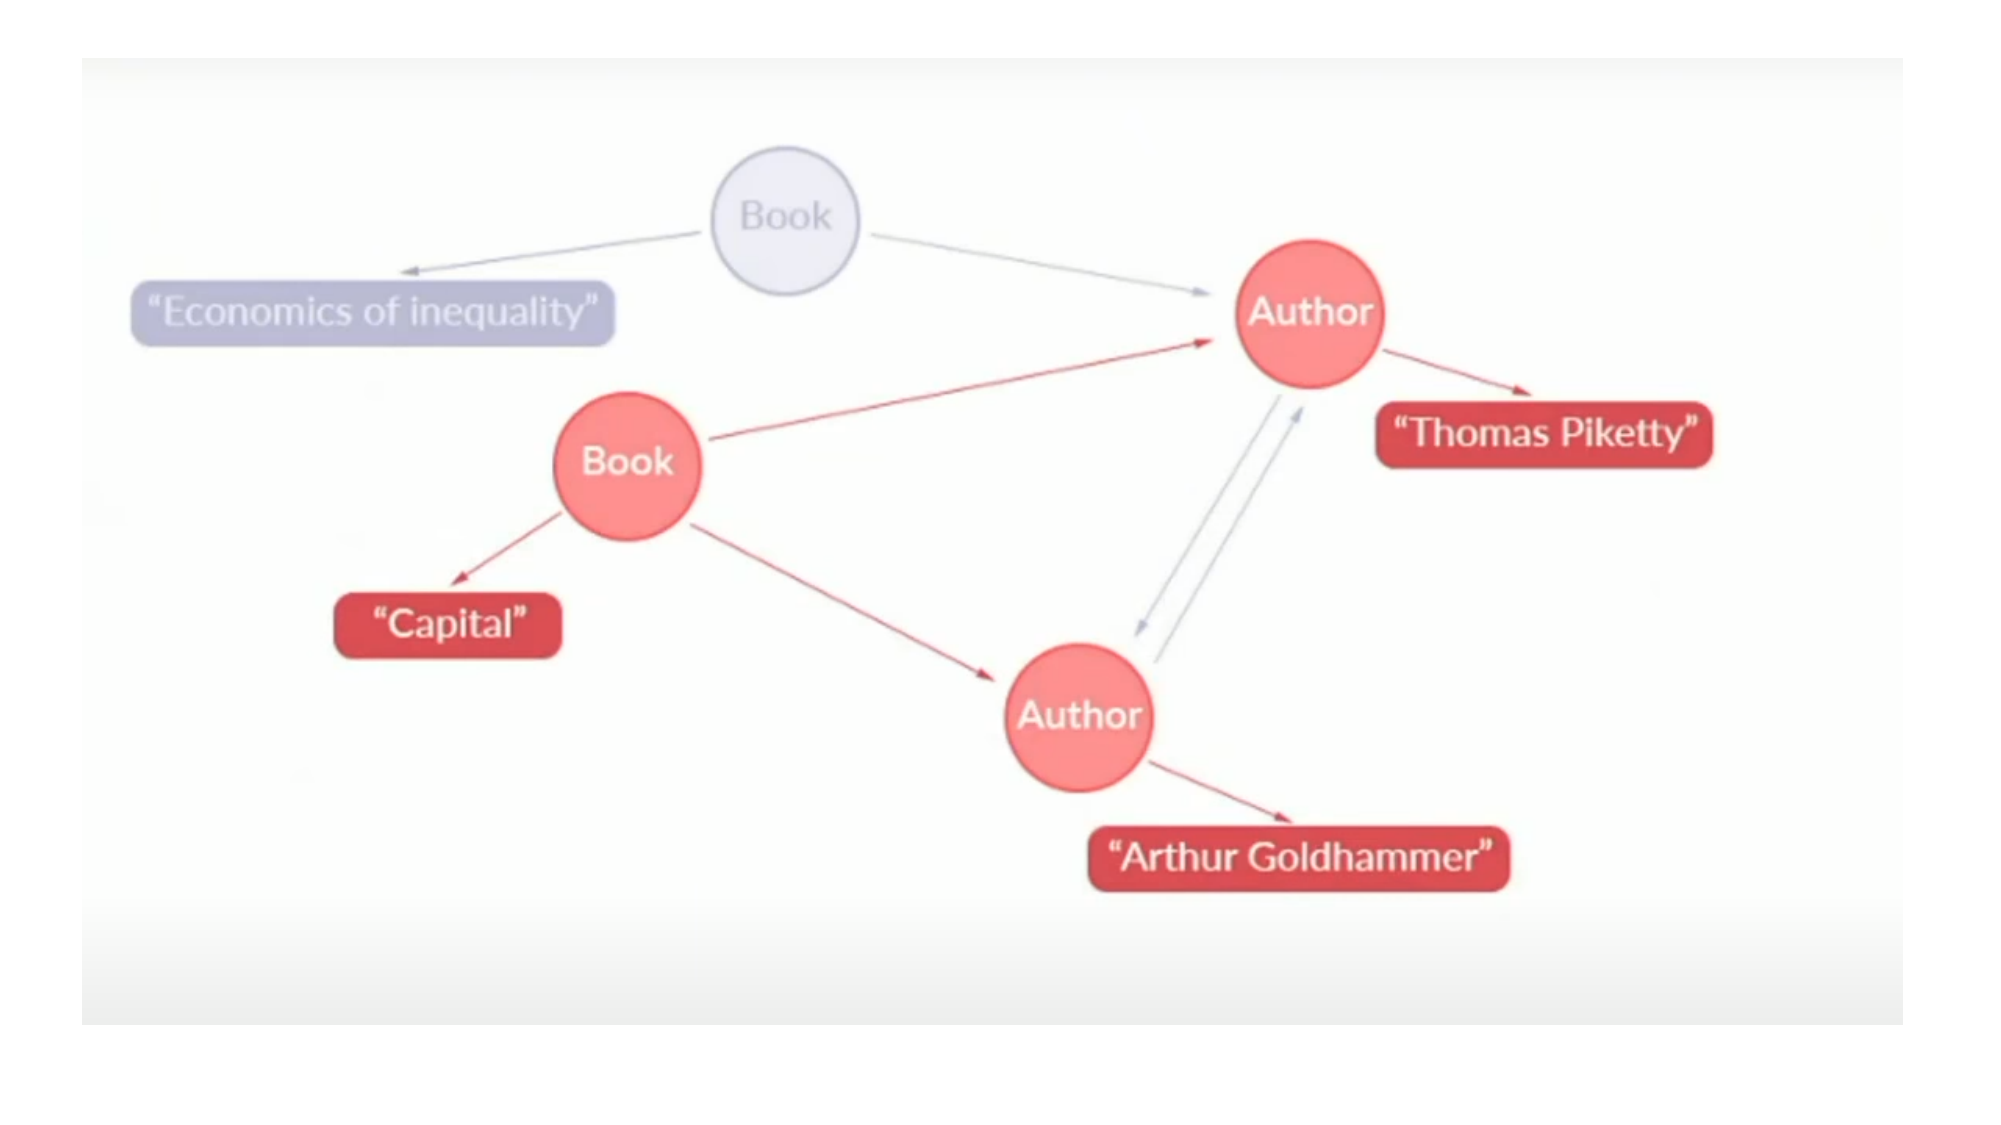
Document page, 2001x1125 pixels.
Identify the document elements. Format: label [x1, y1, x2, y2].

picture [81, 58, 1903, 1025]
